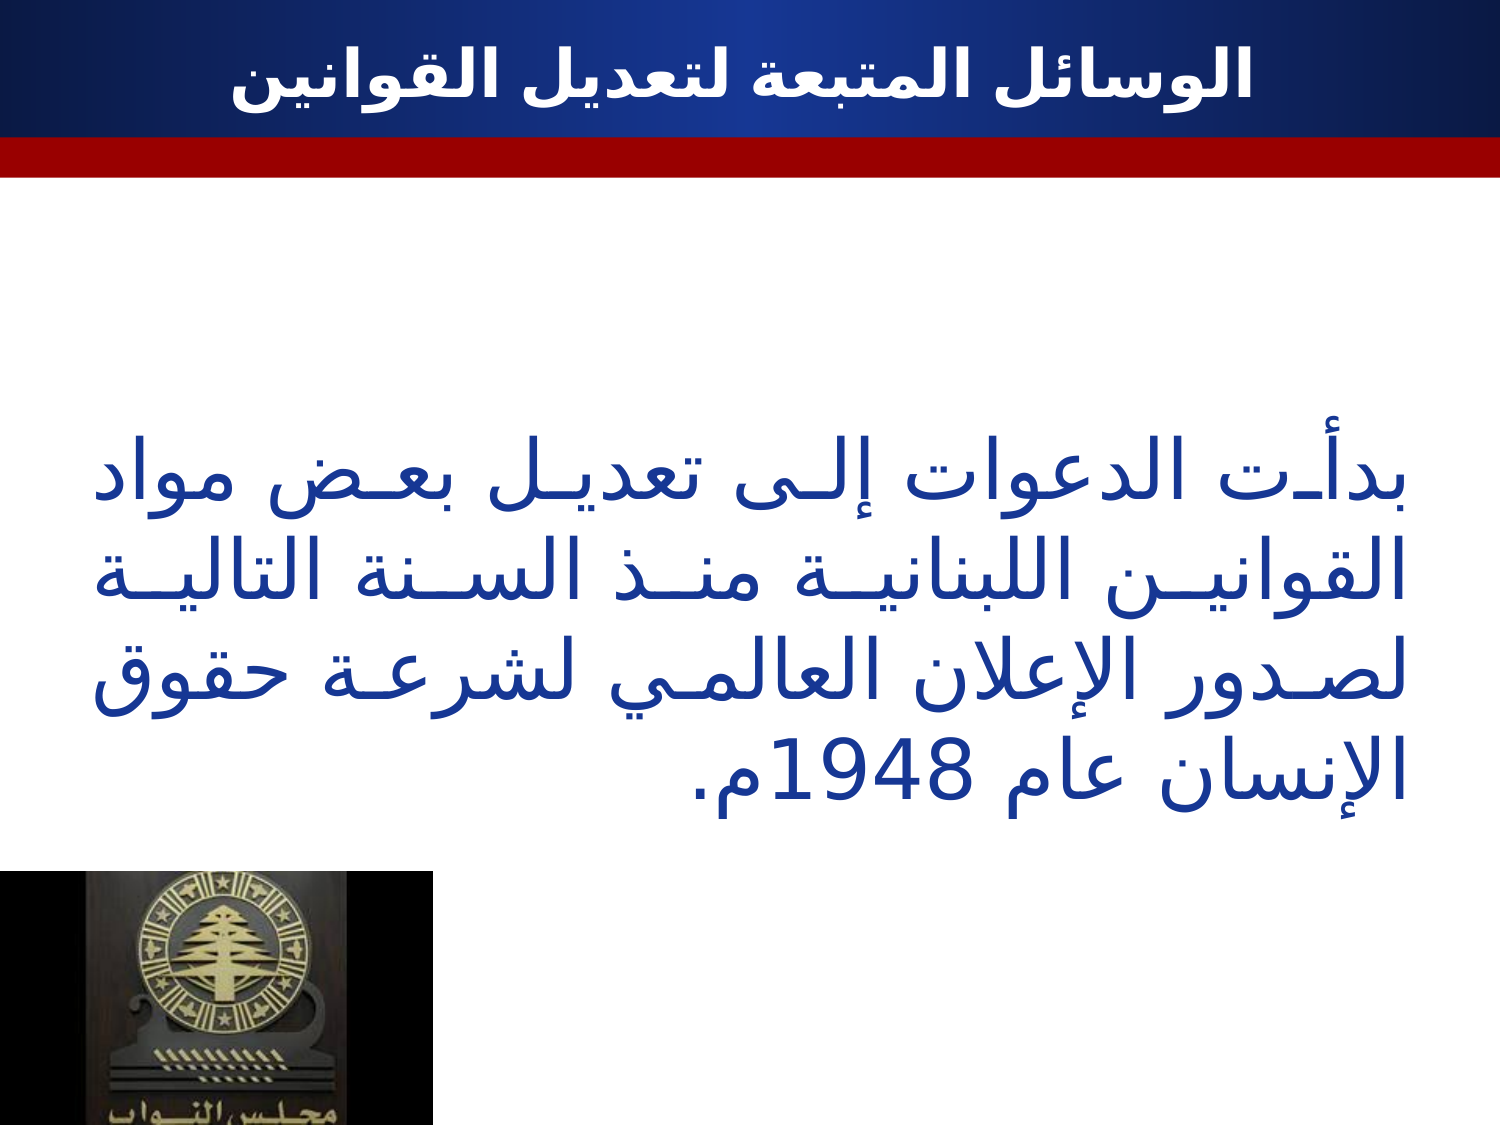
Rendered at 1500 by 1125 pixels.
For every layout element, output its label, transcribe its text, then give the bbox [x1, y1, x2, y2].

list بدأت الدعوات إلى تعديل بعض مواد القوانين اللبنانية منذ السنة التالية لصدور الإعلان العالمي لشرعة حقوق الإنسان عام 1948م. [76, 408, 1427, 1125]
picture [0, 871, 434, 1125]
title الوسائل المتبعة لتعديل القوانين [49, 24, 1438, 118]
